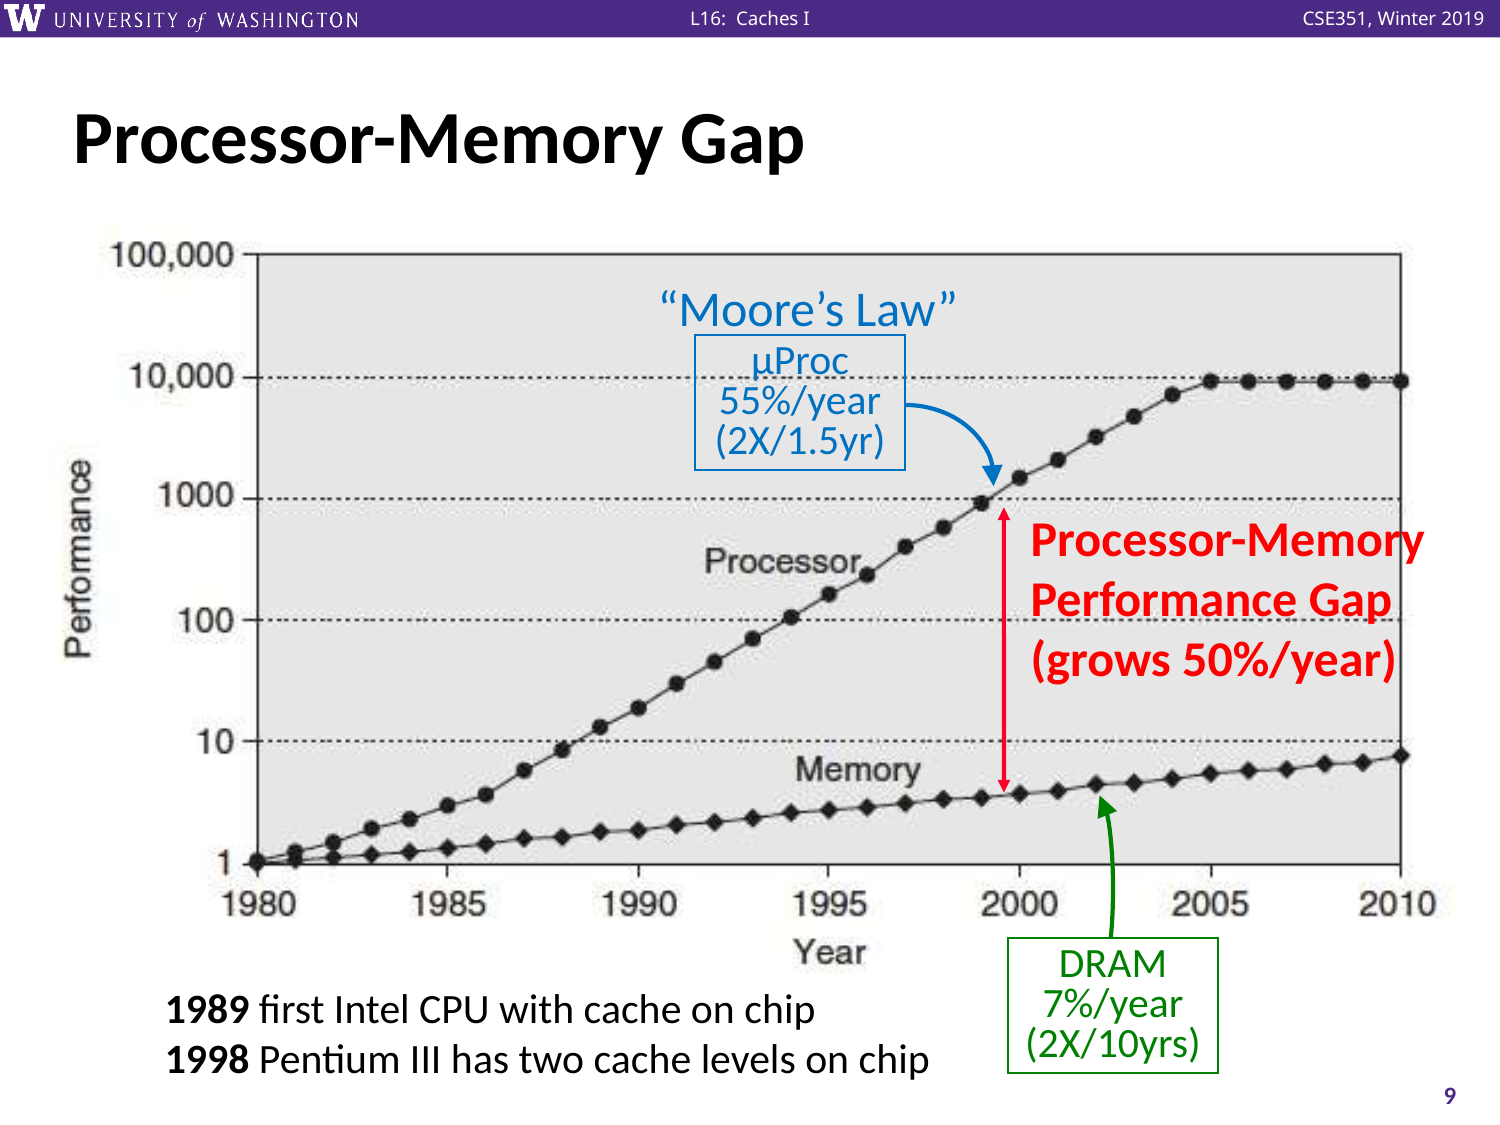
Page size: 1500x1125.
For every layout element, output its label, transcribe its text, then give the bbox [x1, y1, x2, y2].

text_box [1003, 498, 1443, 793]
title Processor-Memory Gap [58, 71, 1438, 197]
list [44, 224, 1456, 976]
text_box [636, 269, 995, 556]
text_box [1007, 794, 1219, 1076]
text_box 1989 first Intel CPU with cache on chip 1998 Pentium III has two cache levels on chip [149, 985, 1096, 1090]
slide_number 9 [1400, 1065, 1500, 1125]
picture [4, 4, 358, 32]
